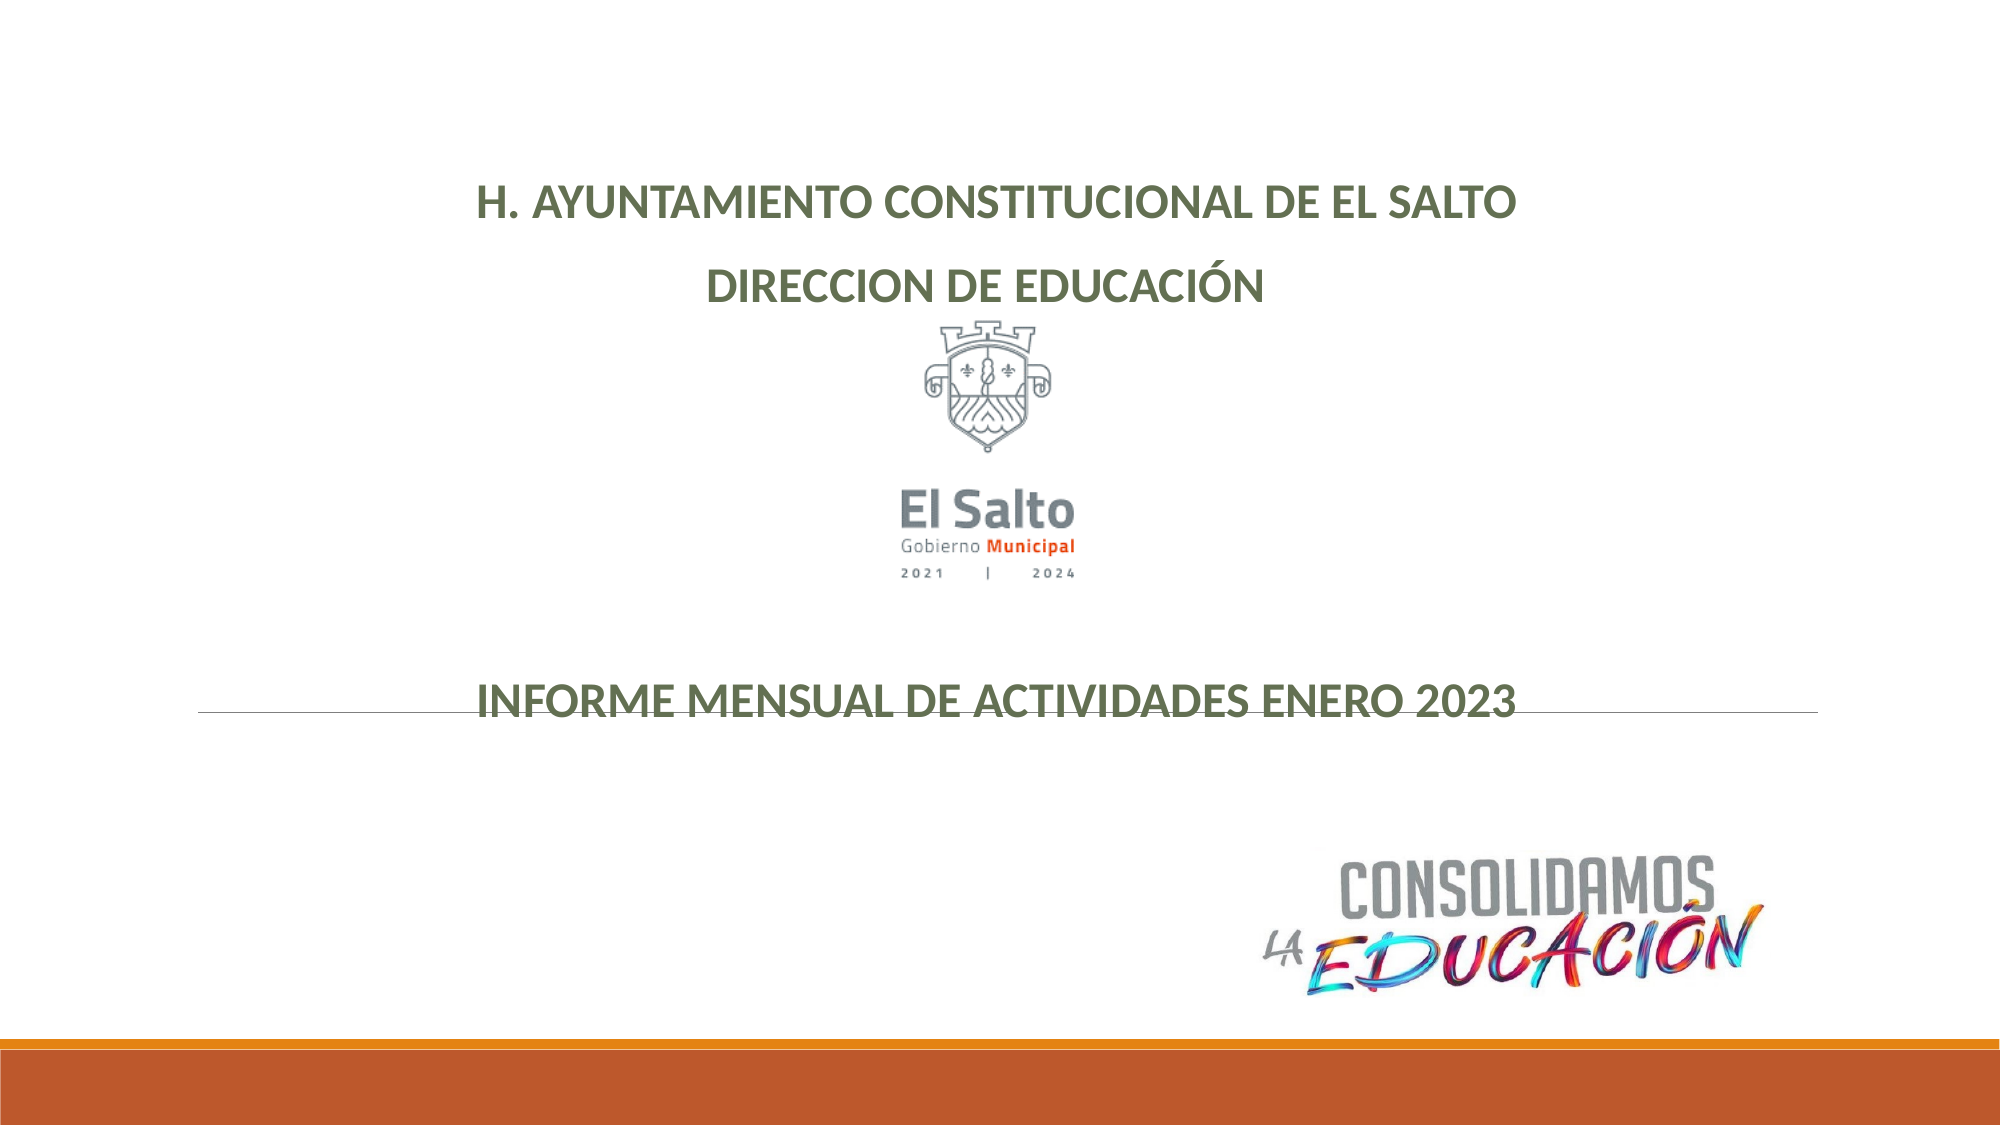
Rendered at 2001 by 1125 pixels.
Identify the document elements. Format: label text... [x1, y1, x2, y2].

subtitle H. AYUNTAMIENTO CONSTITUCIONAL DE EL SALTO DIRECCION DE EDUCACIÓN INFORME MENSUAL DE ACTIVIDADES ENERO 2023 [223, 79, 1771, 1042]
picture [1256, 847, 1771, 998]
picture [838, 303, 1138, 603]
